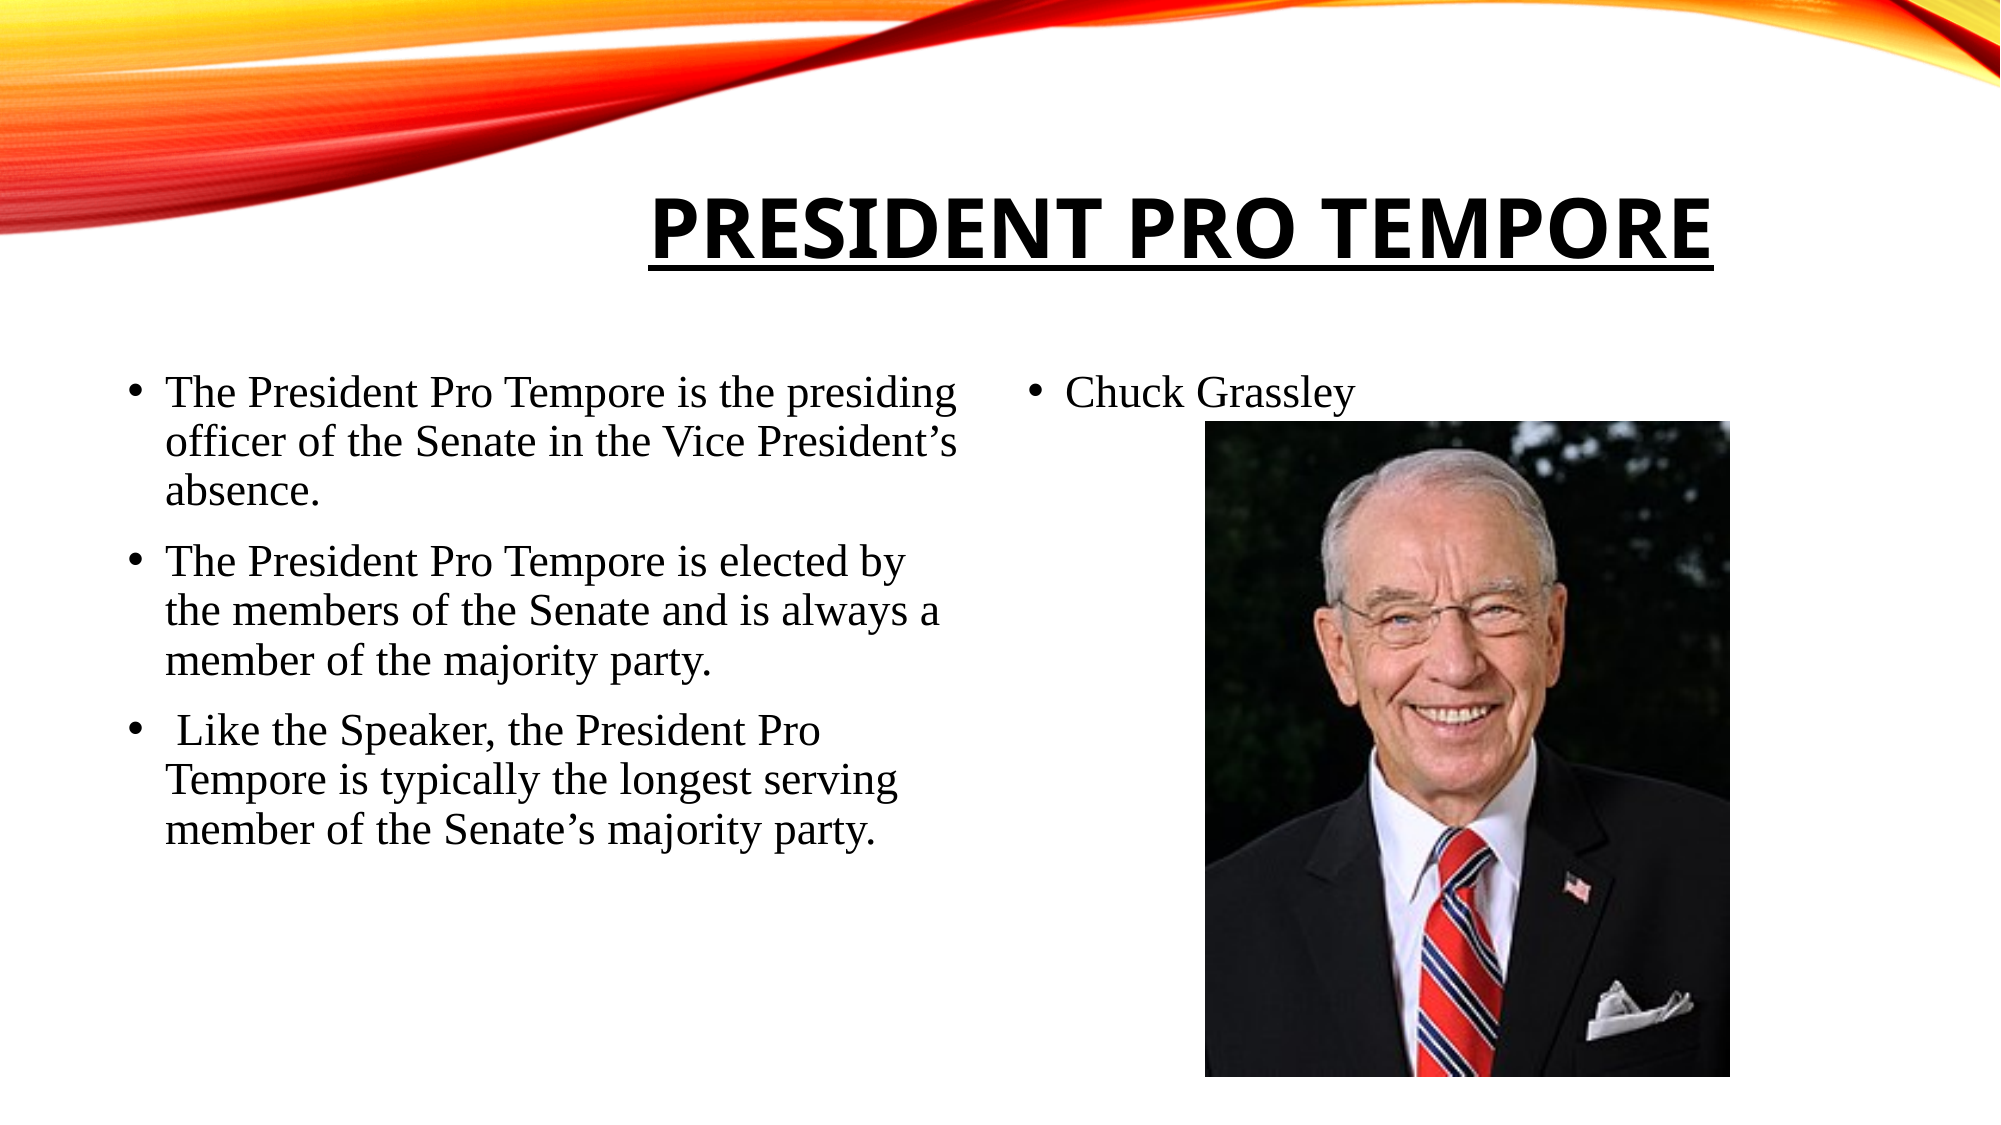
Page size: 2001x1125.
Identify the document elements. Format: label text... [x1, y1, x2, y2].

picture [0, 0, 2000, 237]
picture [1204, 421, 1730, 1077]
list Chuck Grassley [1012, 360, 1888, 1021]
title President Pro Tempore [474, 125, 1888, 338]
list The President Pro Tempore is the presiding officer of the Senate in the Vice President’s absence. The President Pro Tempore is elected by the members of the Senate and is always a member of the majority party. Like the Speaker, the President Pro Tempore is typically the longest serving member of the Senate’s majority party. [112, 360, 988, 1021]
